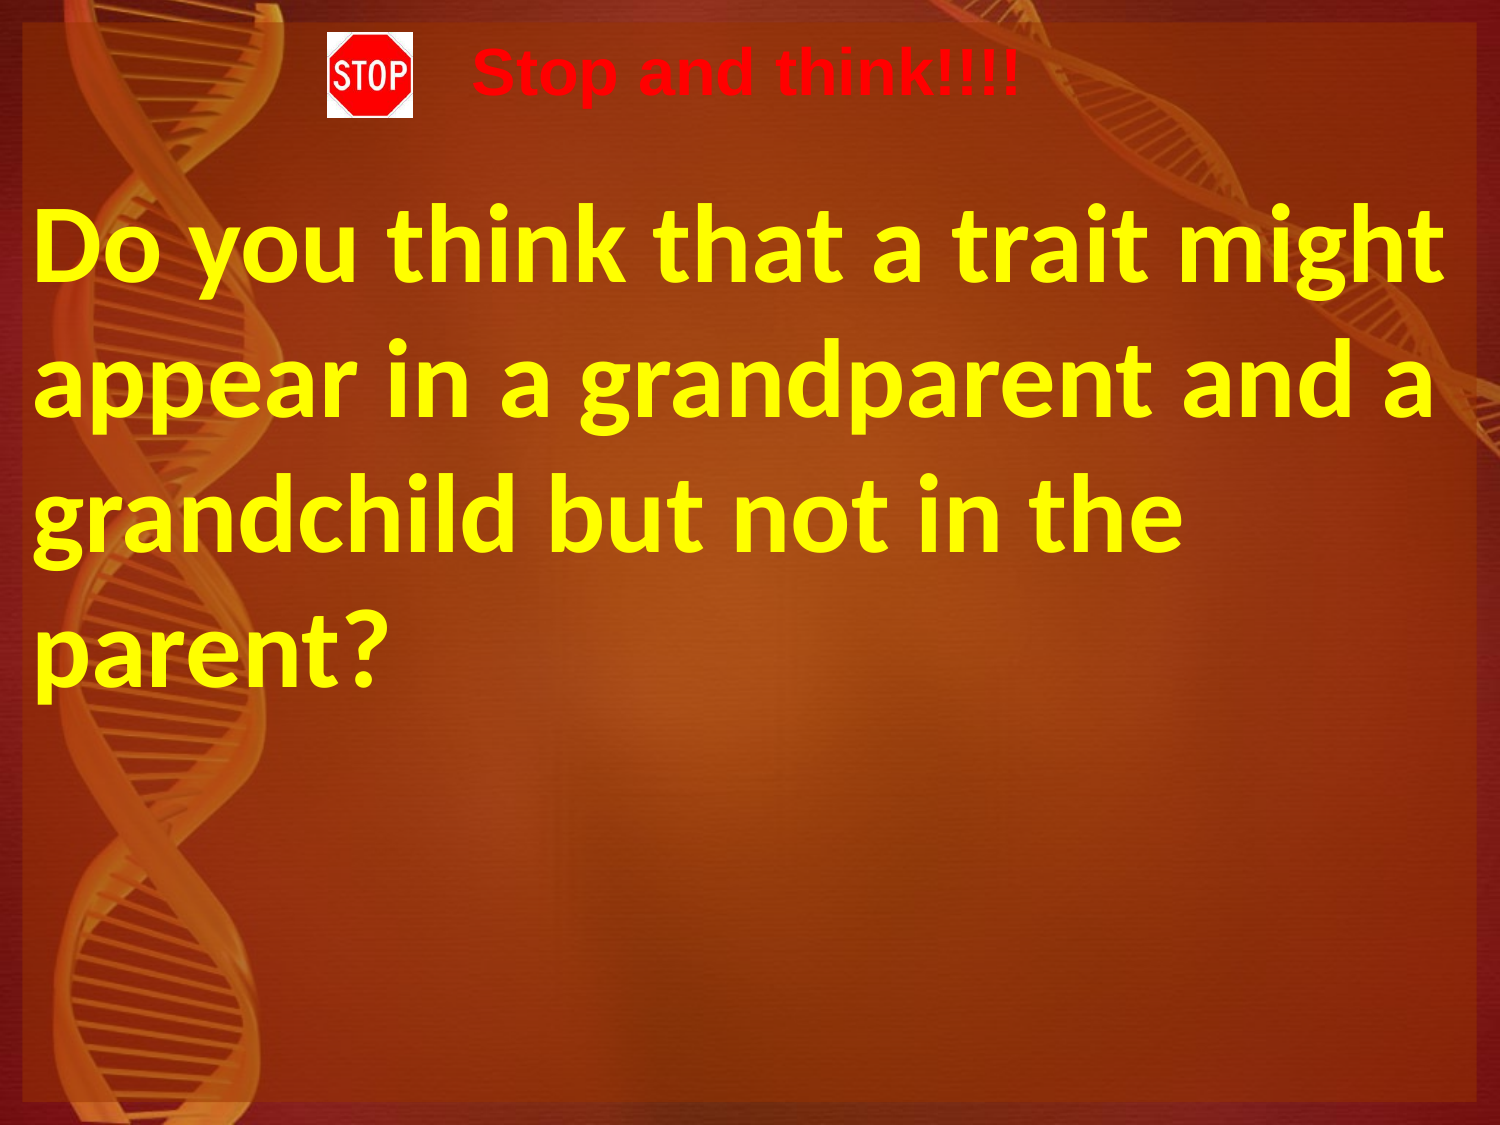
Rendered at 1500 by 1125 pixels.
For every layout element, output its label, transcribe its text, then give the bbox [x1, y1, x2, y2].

text_box Stop and think!!!! [247, 21, 1248, 117]
picture [0, 0, 1500, 1125]
text_box Do you think that a trait might appear in a grandparent and a grandchild but not in the parent? [16, 162, 1500, 718]
picture [327, 32, 413, 118]
